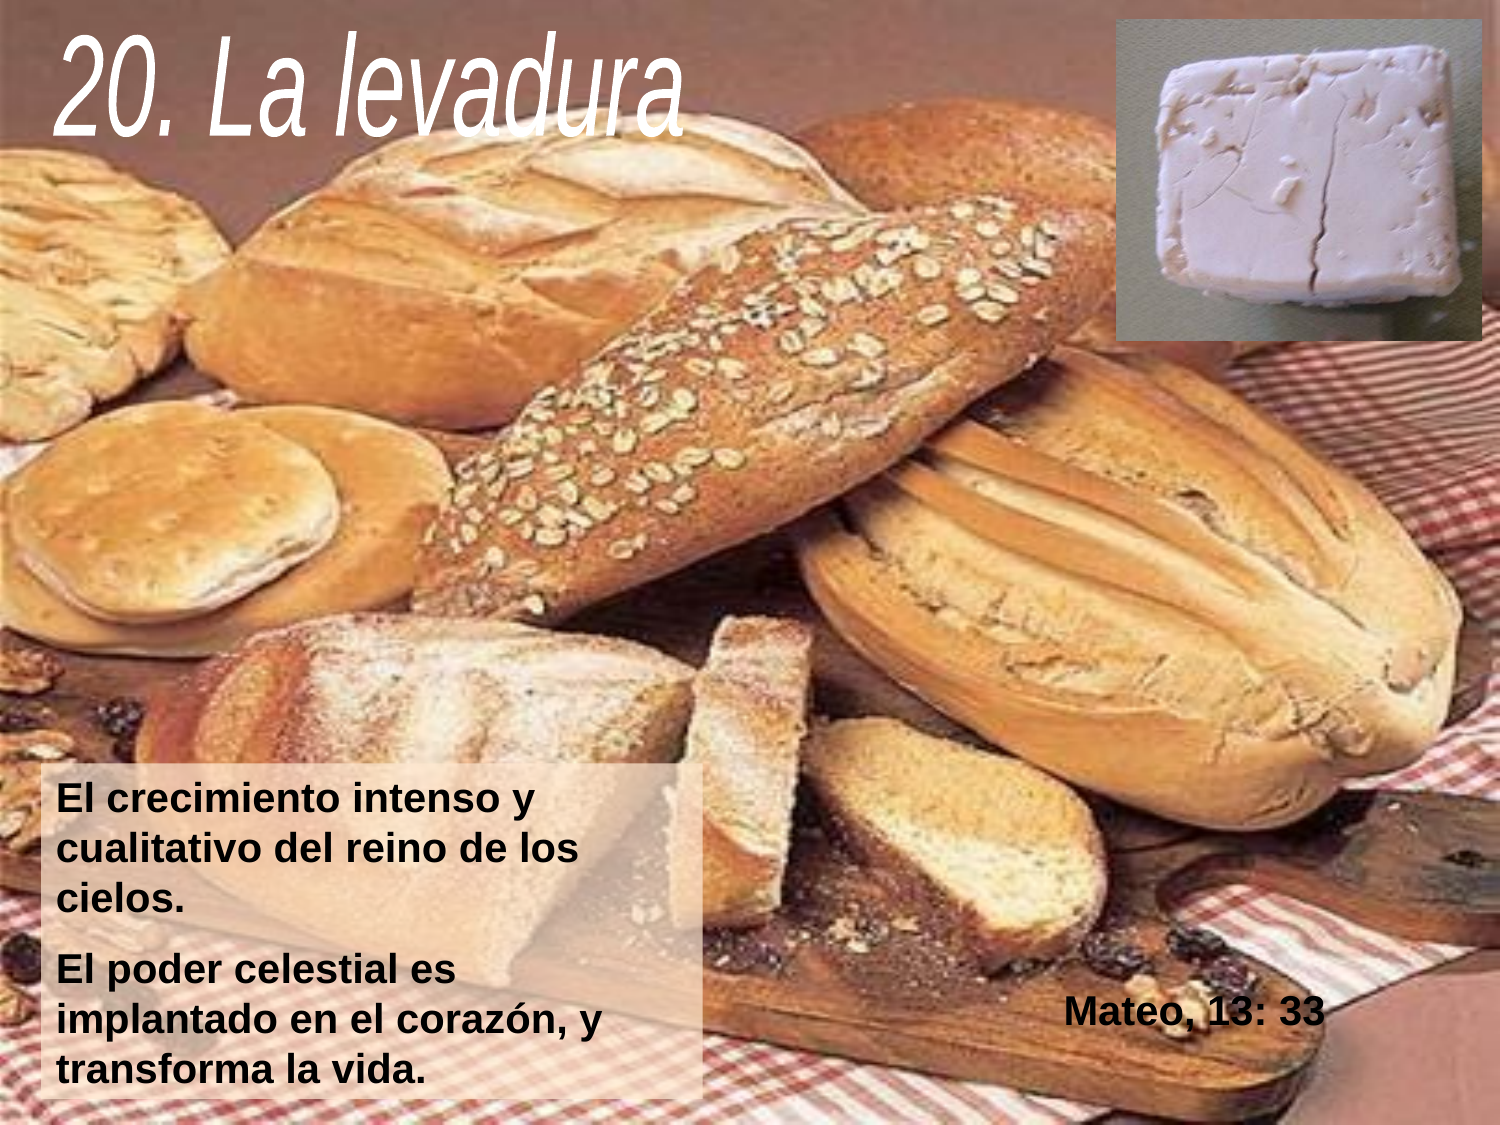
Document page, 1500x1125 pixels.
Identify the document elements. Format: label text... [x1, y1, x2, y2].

text_box El crecimiento intenso y cualitativo del reino de los cielos. El poder celestial es implantado en el corazón, y transforma la vida. [41, 763, 703, 1099]
text_box Mateo, 13: 33 [879, 976, 1341, 1041]
picture [0, 0, 1500, 1125]
